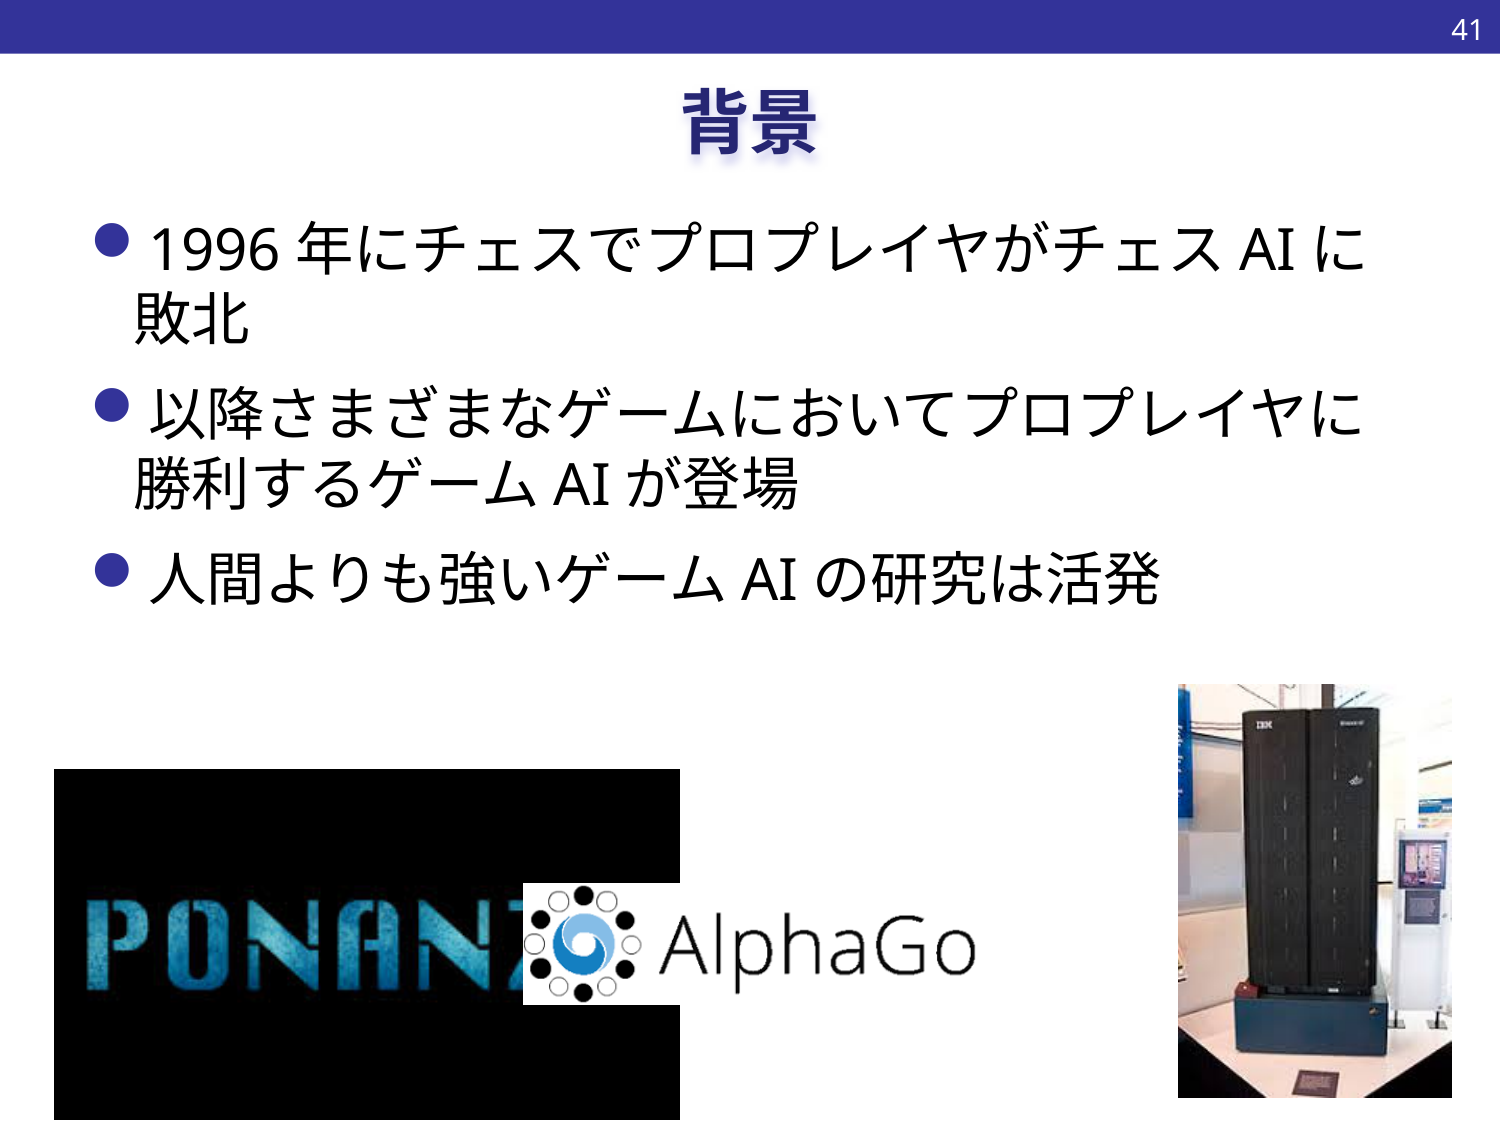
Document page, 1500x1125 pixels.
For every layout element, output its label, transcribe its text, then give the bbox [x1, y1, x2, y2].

list 1996年にチェスでプロプレイヤがチェスAIに敗北 以降さまざまなゲームにおいてプロプレイヤに勝利するゲームAIが登場 人間よりも強いゲームAIの研究は活発 [74, 204, 1426, 685]
picture [1177, 684, 1452, 1098]
picture [54, 769, 978, 1120]
slide_number 40 [1389, 3, 1500, 51]
title 背景 [0, 51, 1500, 171]
